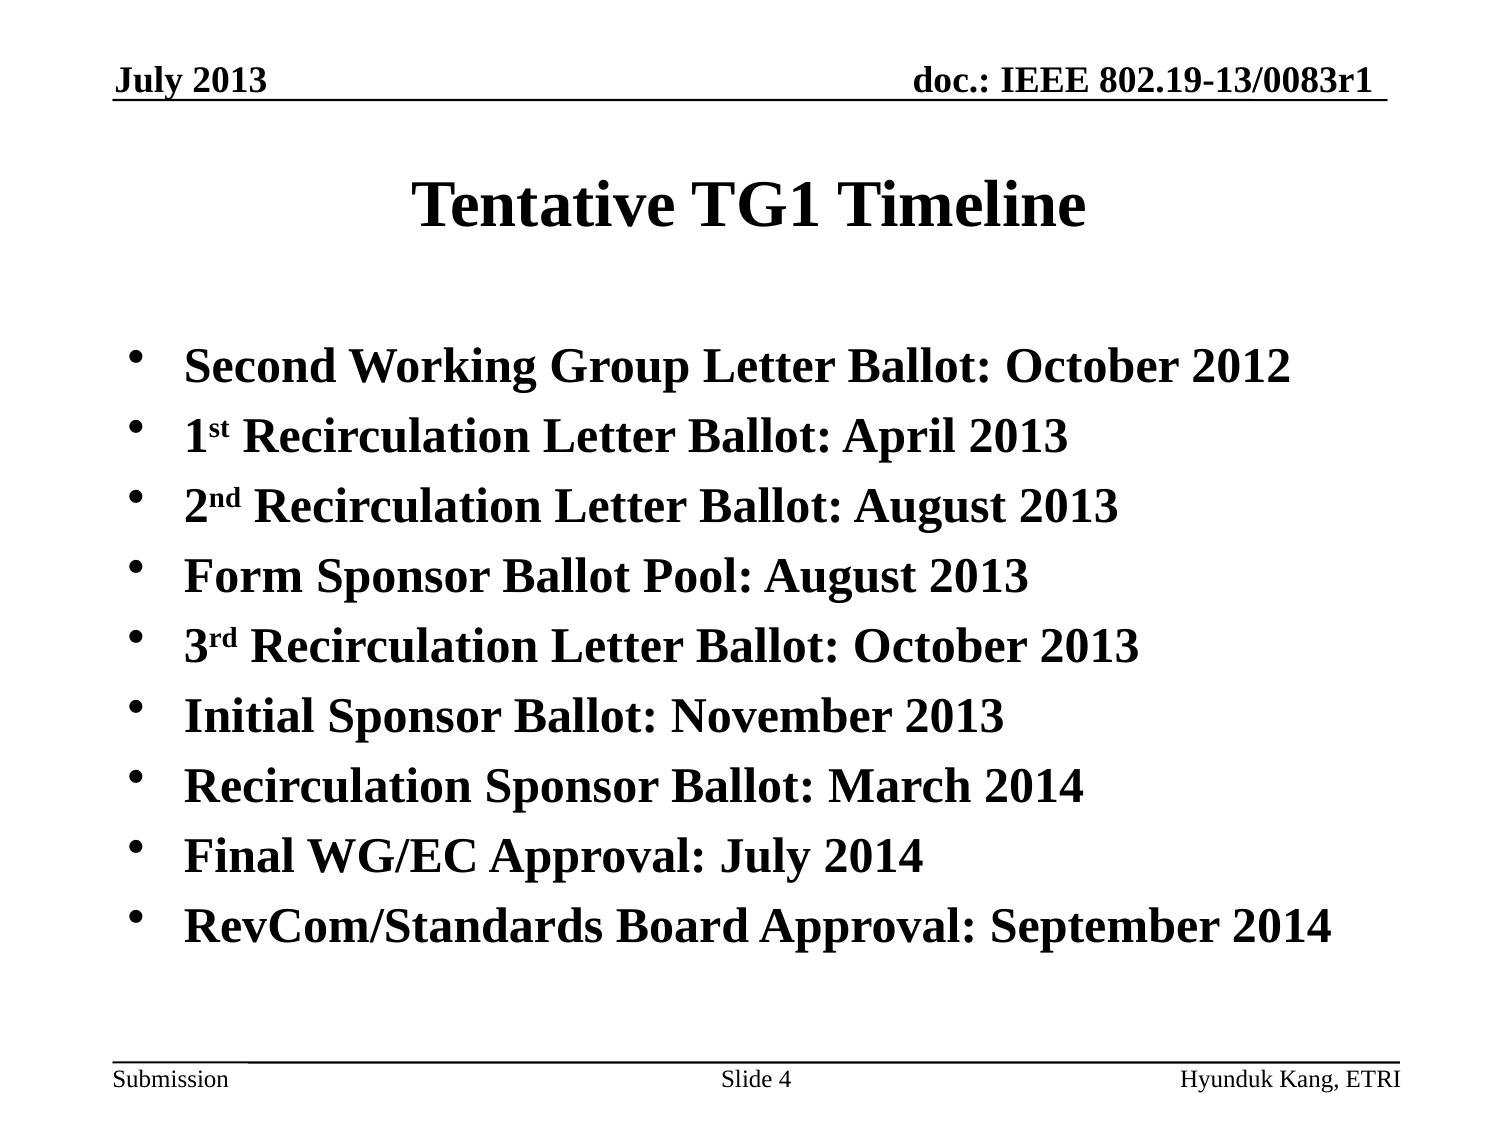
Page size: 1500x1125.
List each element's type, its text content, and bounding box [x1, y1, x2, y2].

footer Hyunduk Kang, ETRI [1177, 1062, 1402, 1093]
title Tentative TG1 Timeline [112, 112, 1388, 288]
list Second Working Group Letter Ballot: October 2012 1st Recirculation Letter Ballot: April 2013 2nd Recirculation Letter Ballot: August 2013 Form Sponsor Ballot Pool: August 2013 3rd Recirculation Letter Ballot: October 2013 Initial Sponsor Ballot: November 2013 Recirculation Sponsor Ballot: March 2014 Final WG/EC Approval: July 2014 RevCom/Standards Board Approval: September 2014 [112, 324, 1388, 1000]
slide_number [114, 54, 269, 100]
slide_number Slide 4 [712, 1062, 800, 1093]
